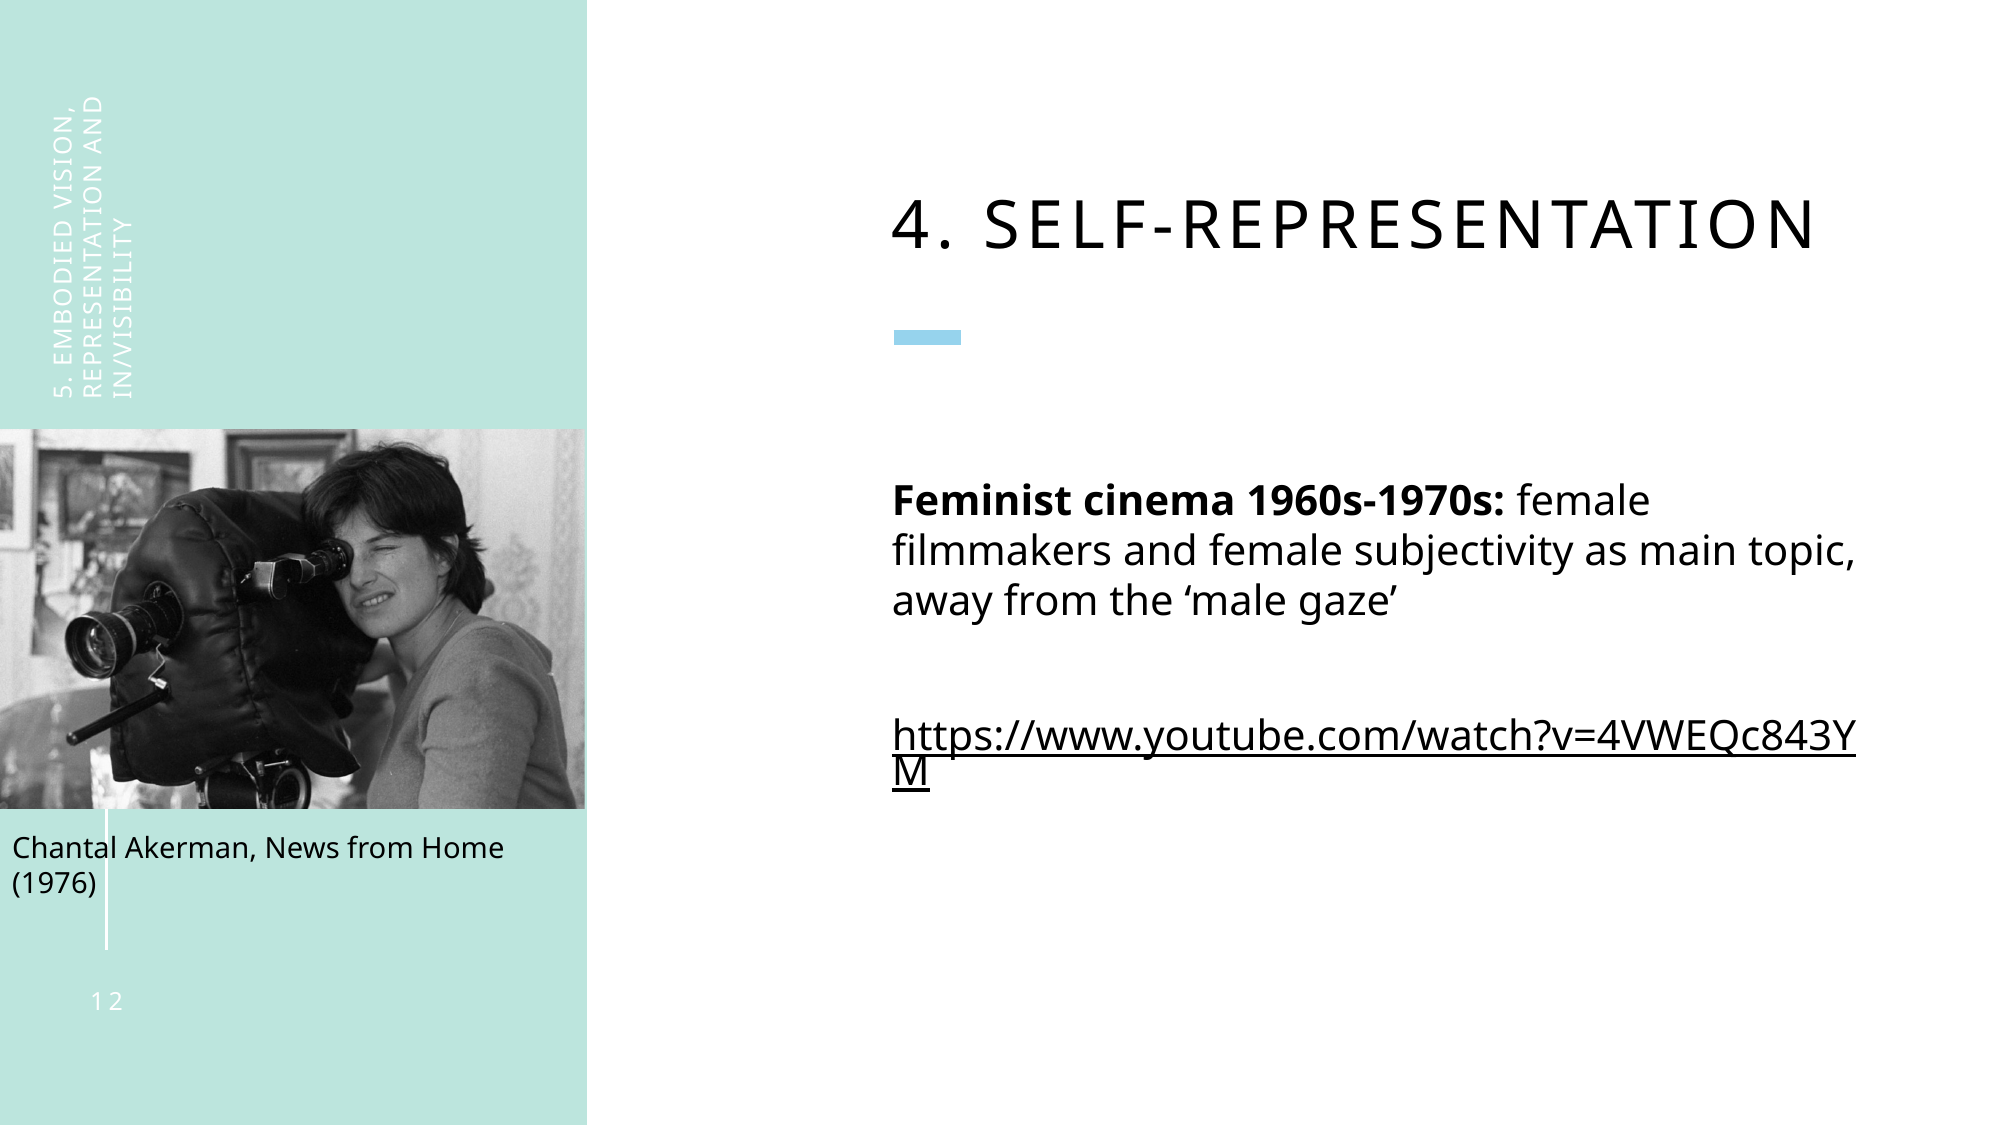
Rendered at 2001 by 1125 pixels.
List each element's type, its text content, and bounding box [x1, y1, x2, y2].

footer 5. Embodied vision, representation and in/visibility [68, 41, 144, 400]
title 4. self-representation [891, 191, 1931, 282]
text_box Chantal Akerman, News from Home (1976) [0, 822, 585, 907]
picture [0, 429, 585, 809]
list Feminist cinema 1960s-1970s: female filmmakers and female subjectivity as main topic, away from the ‘male gaze’ https://www.youtube.com/watch?v=4VWEQc843YM [891, 473, 1864, 1066]
slide_number 12 [68, 987, 144, 1018]
